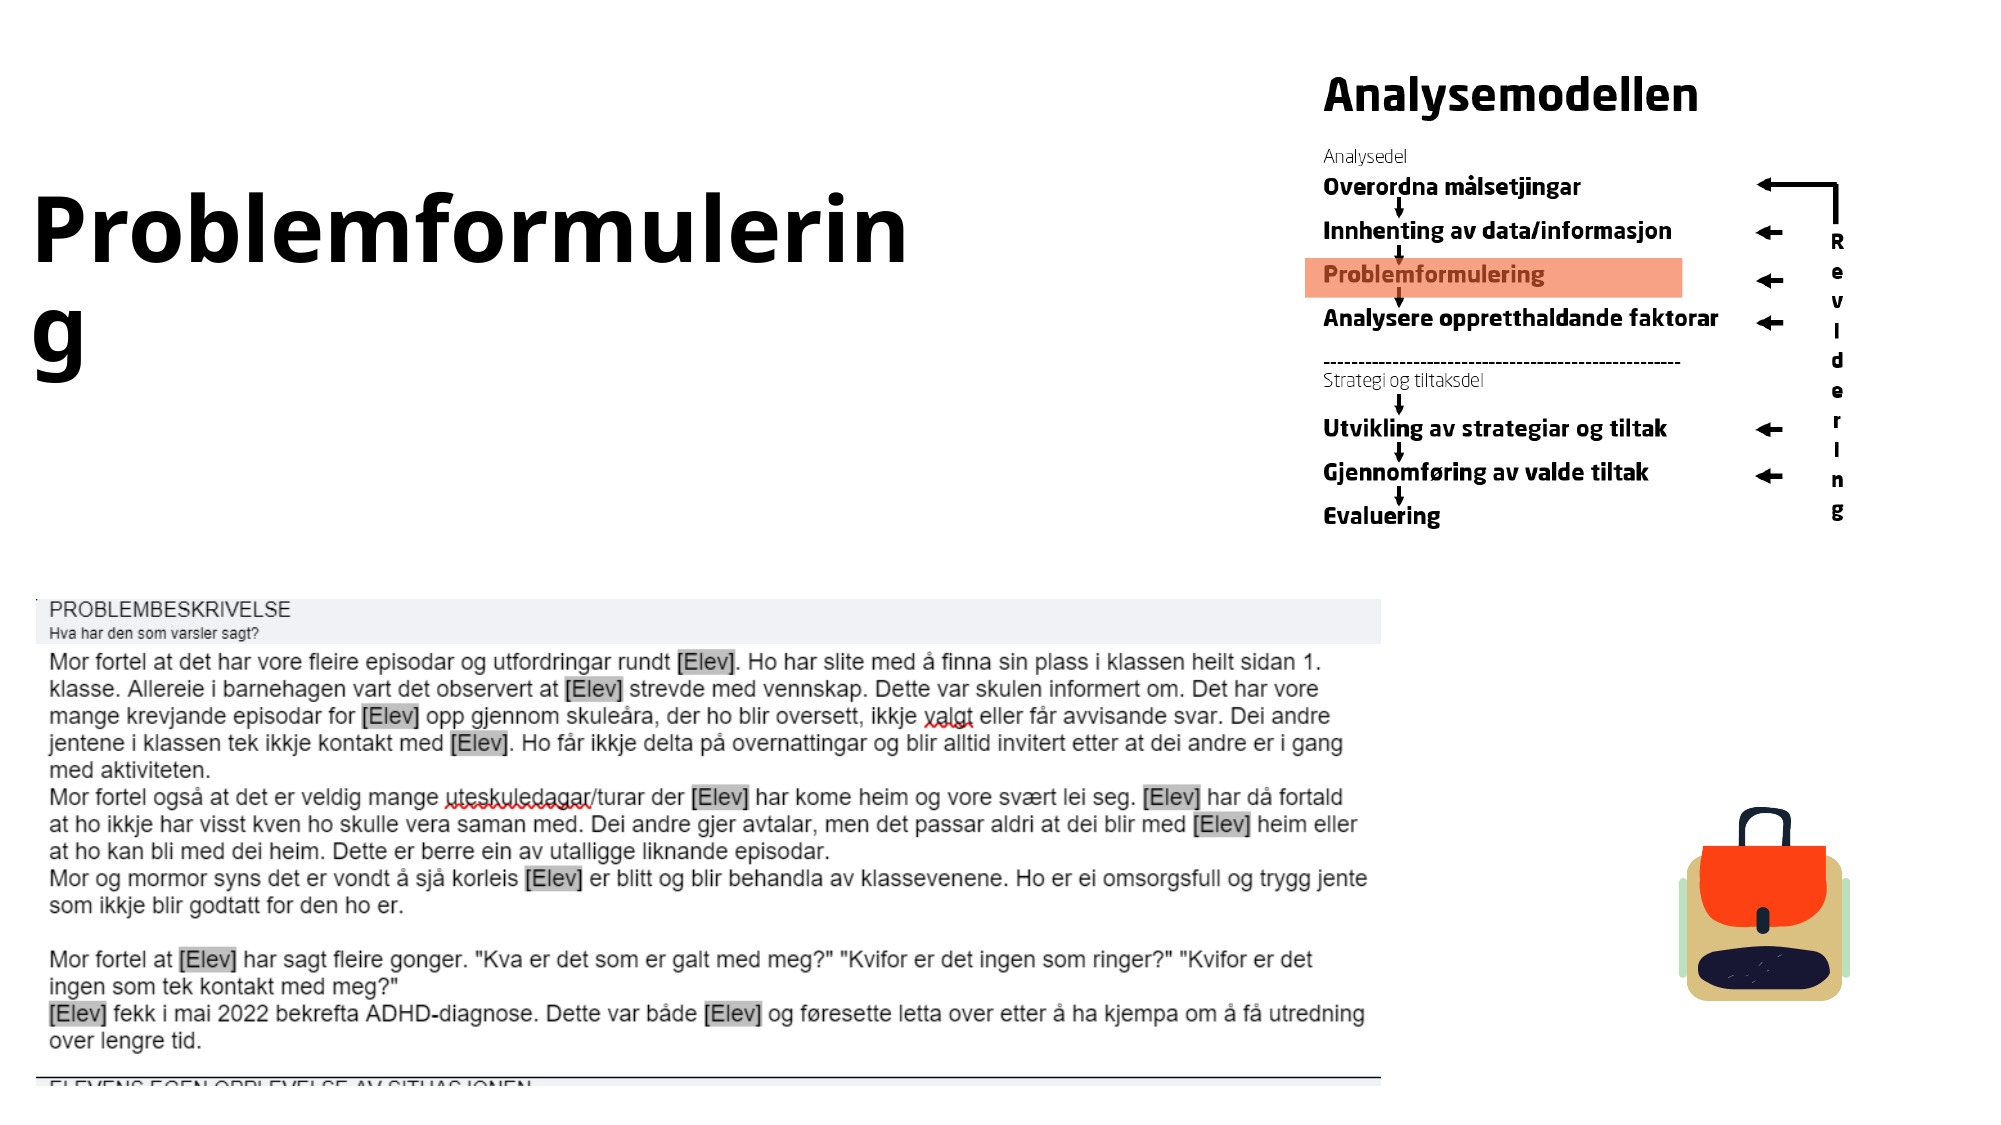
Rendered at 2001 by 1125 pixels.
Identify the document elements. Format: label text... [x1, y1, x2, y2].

picture [1305, 61, 1875, 554]
picture [1616, 759, 1915, 1035]
title Problemformulering [15, 173, 970, 392]
picture [36, 599, 1381, 1086]
